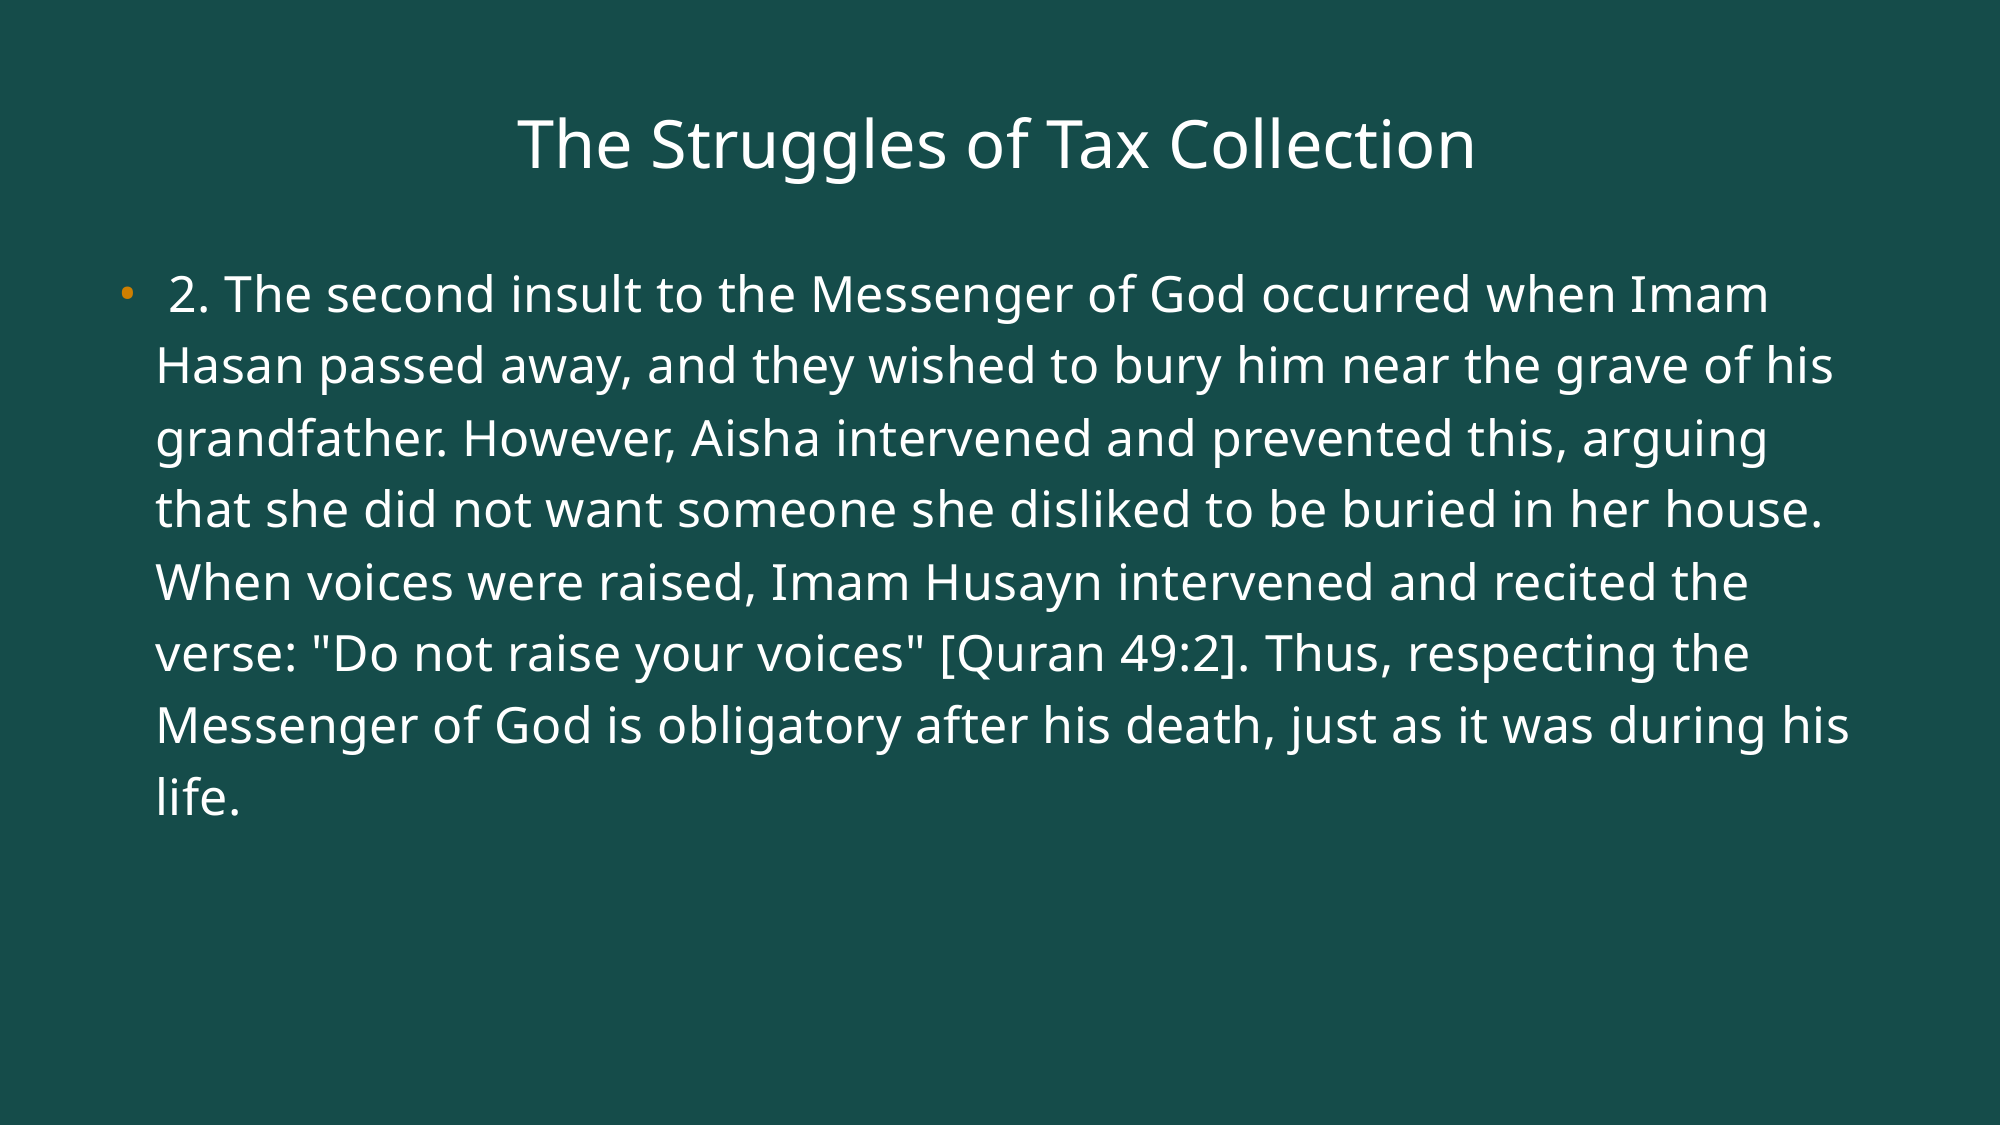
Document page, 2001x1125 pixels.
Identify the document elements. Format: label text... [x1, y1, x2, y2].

title The Struggles of Tax Collection [118, 101, 1878, 230]
list 2. The second insult to the Messenger of God occurred when Imam Hasan passed away, and they wished to bury him near the grave of his grandfather. However, Aisha intervened and prevented this, arguing that she did not want someone she disliked to be buried in her house. When voices were raised, Imam Husayn intervened and recited the verse: "Do not raise your voices" [Quran 49:2]. Thus, respecting the Messenger of God is obligatory after his death, just as it was during his life. [118, 249, 1878, 947]
